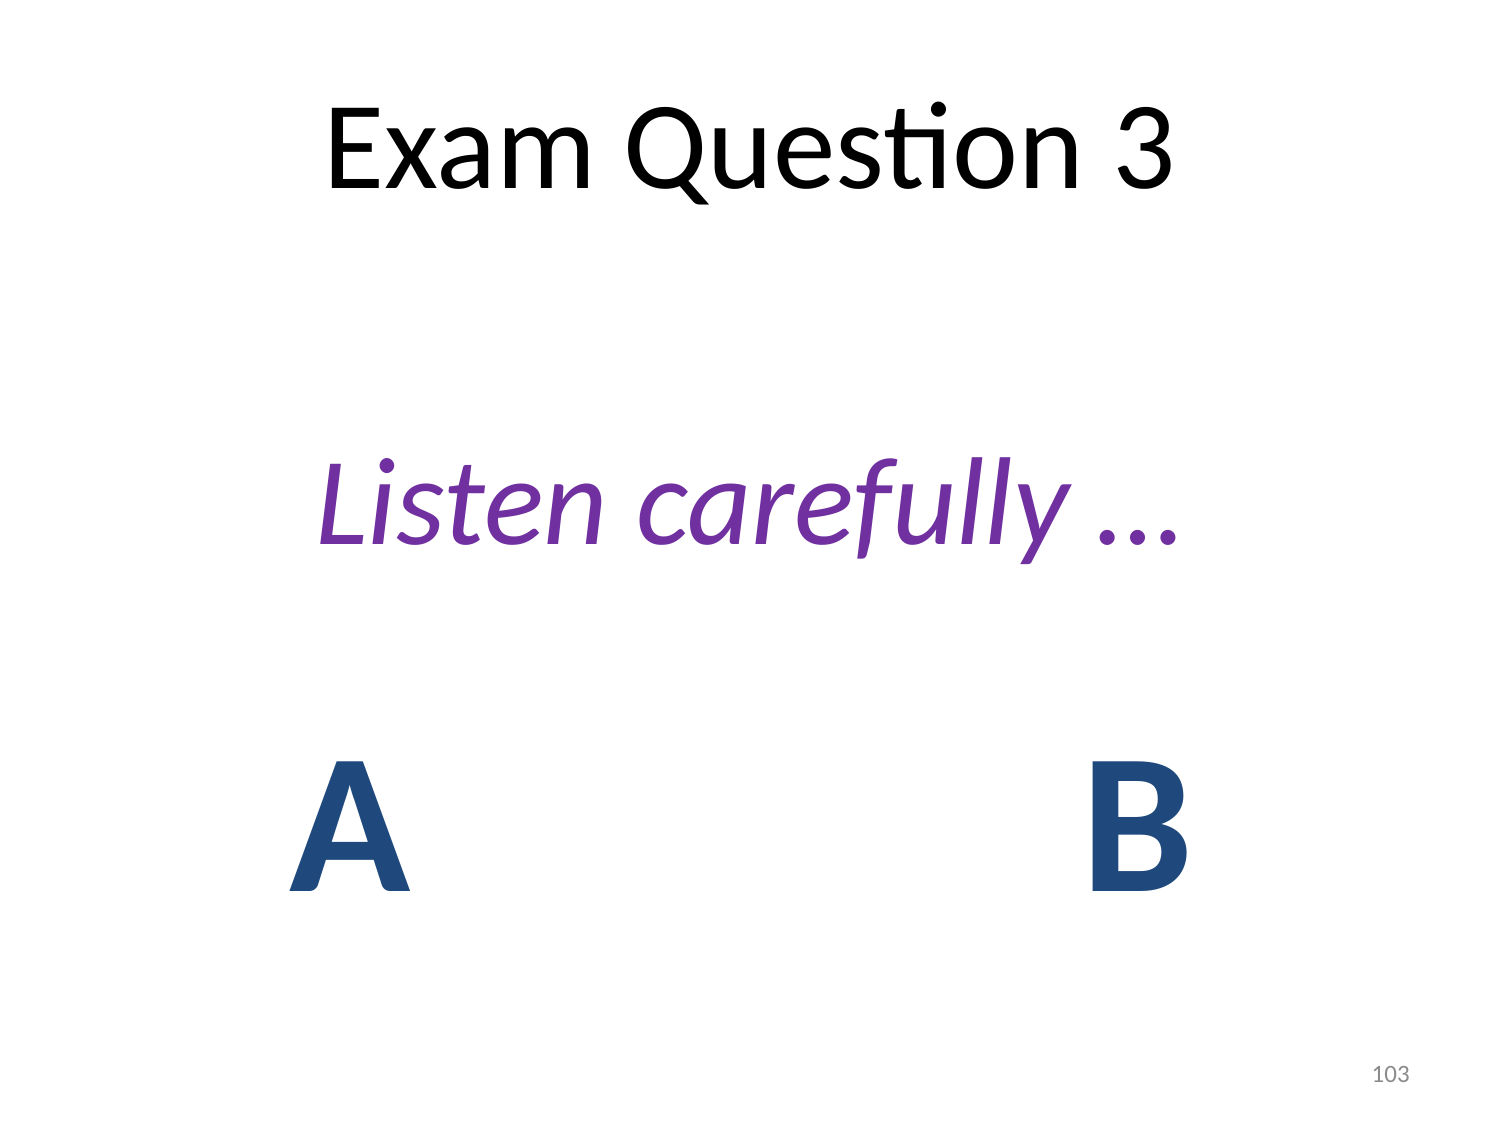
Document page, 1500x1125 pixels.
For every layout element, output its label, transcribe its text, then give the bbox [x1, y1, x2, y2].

slide_number 103 [1074, 1042, 1425, 1103]
title Exam Question 3 [75, 45, 1425, 233]
text_box B [1050, 684, 1225, 940]
text_box A [262, 684, 438, 940]
text_box Listen carefully … [268, 412, 1232, 578]
